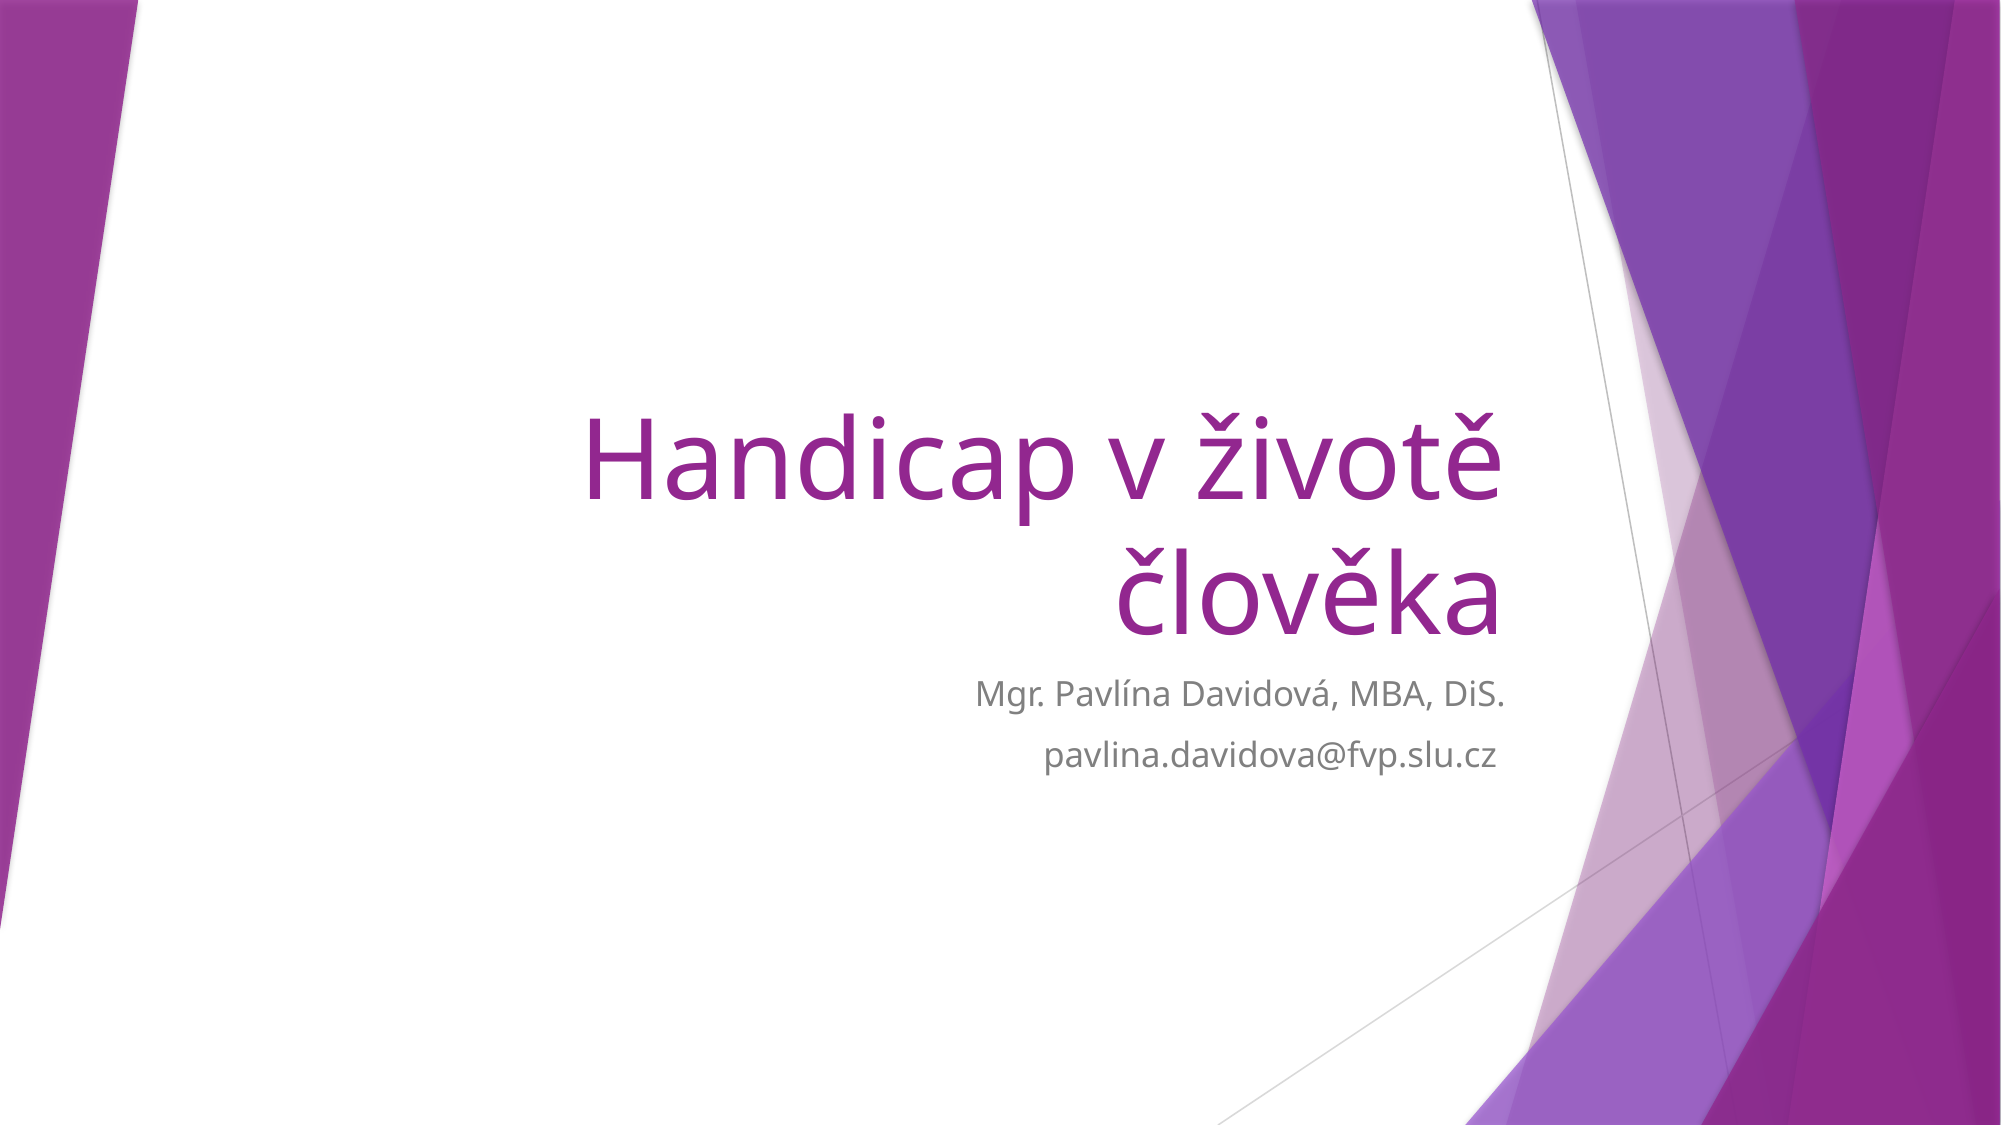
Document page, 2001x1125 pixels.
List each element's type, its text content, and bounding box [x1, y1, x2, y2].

subtitle Mgr. Pavlína Davidová, MBA, DiS. pavlina.davidova@fvp.slu.cz [247, 664, 1522, 845]
title Handicap v životě člověka [247, 394, 1522, 664]
